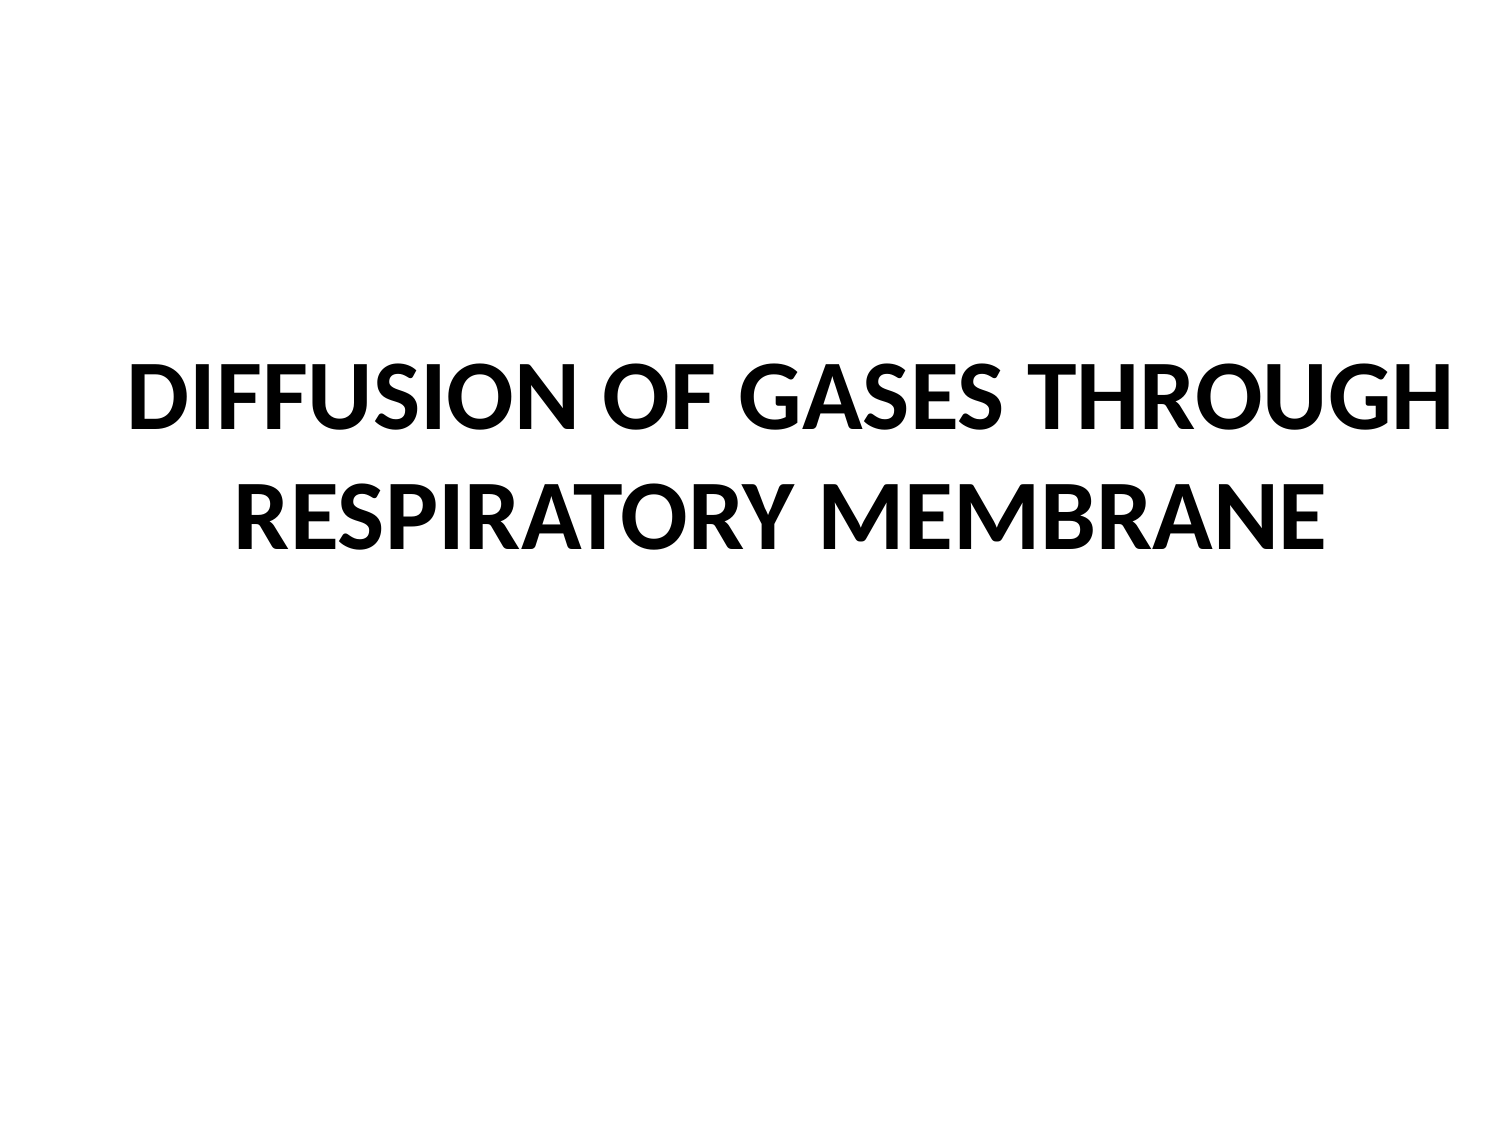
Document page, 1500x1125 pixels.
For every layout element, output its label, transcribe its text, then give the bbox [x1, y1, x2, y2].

title DIFFUSION OF GASES THROUGH RESPIRATORY MEMBRANE [0, 262, 1500, 638]
